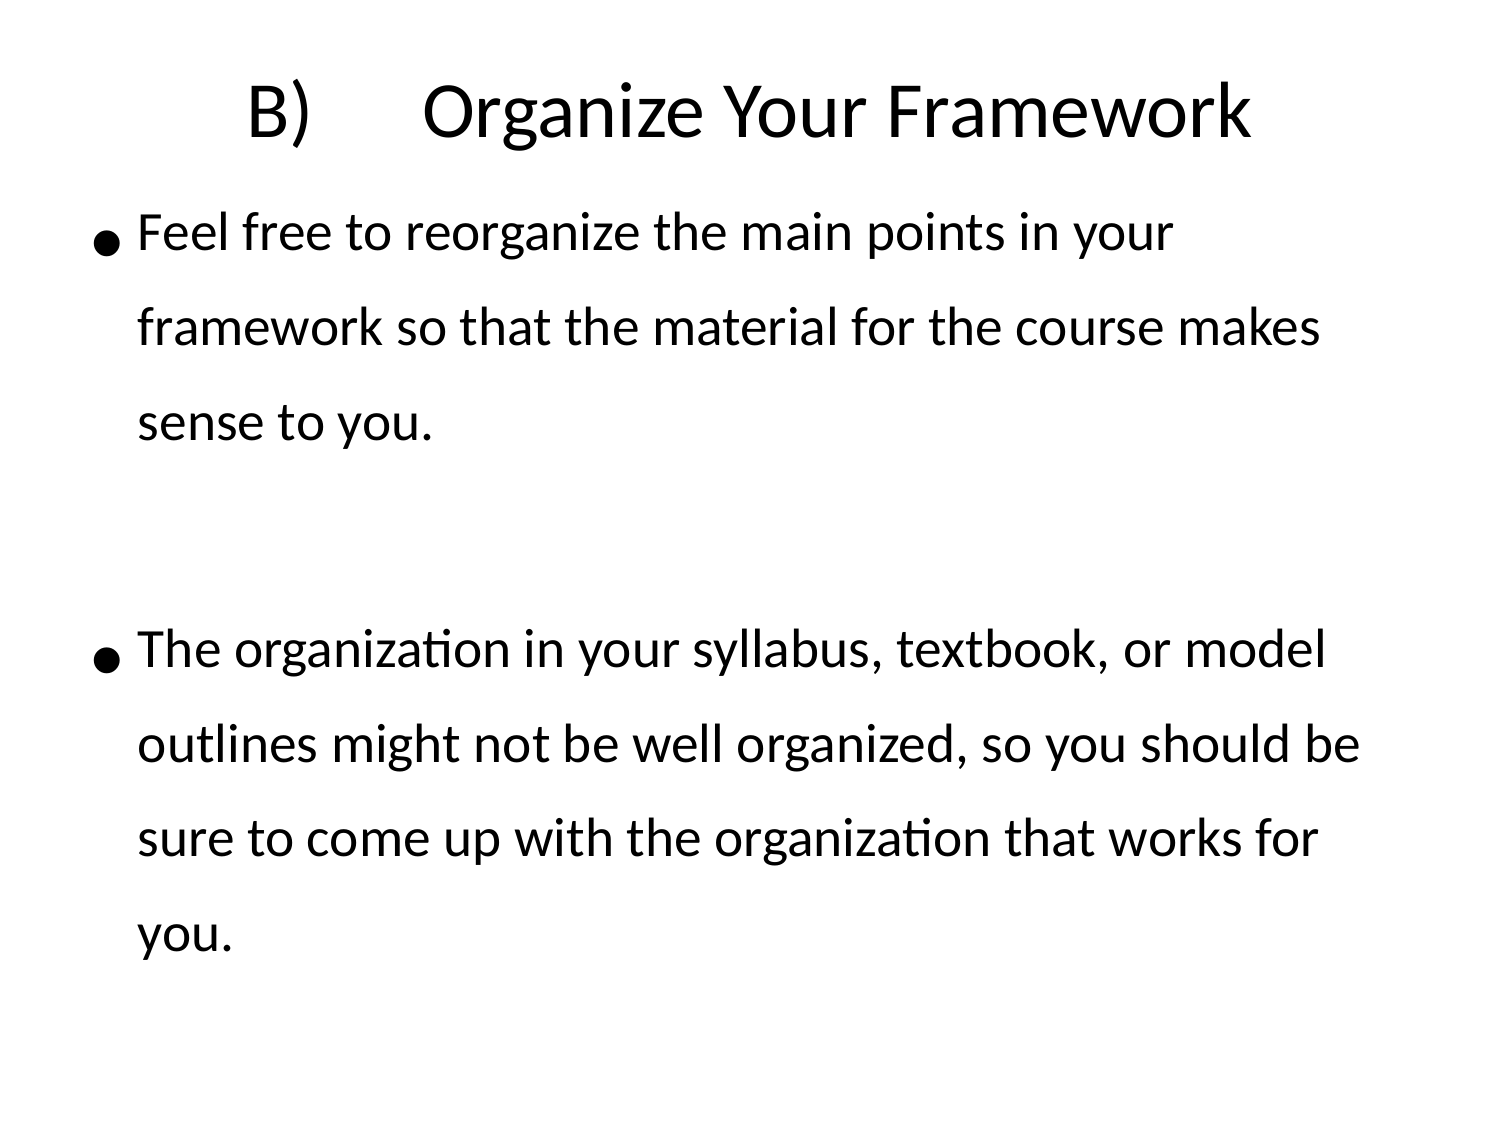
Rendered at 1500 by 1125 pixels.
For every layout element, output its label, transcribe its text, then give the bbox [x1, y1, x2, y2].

list Feel free to reorganize the main points in your framework so that the material for the course makes sense to you. The organization in your syllabus, textbook, or model outlines might not be well organized, so you should be sure to come up with the organization that works for you. [75, 112, 1425, 1005]
